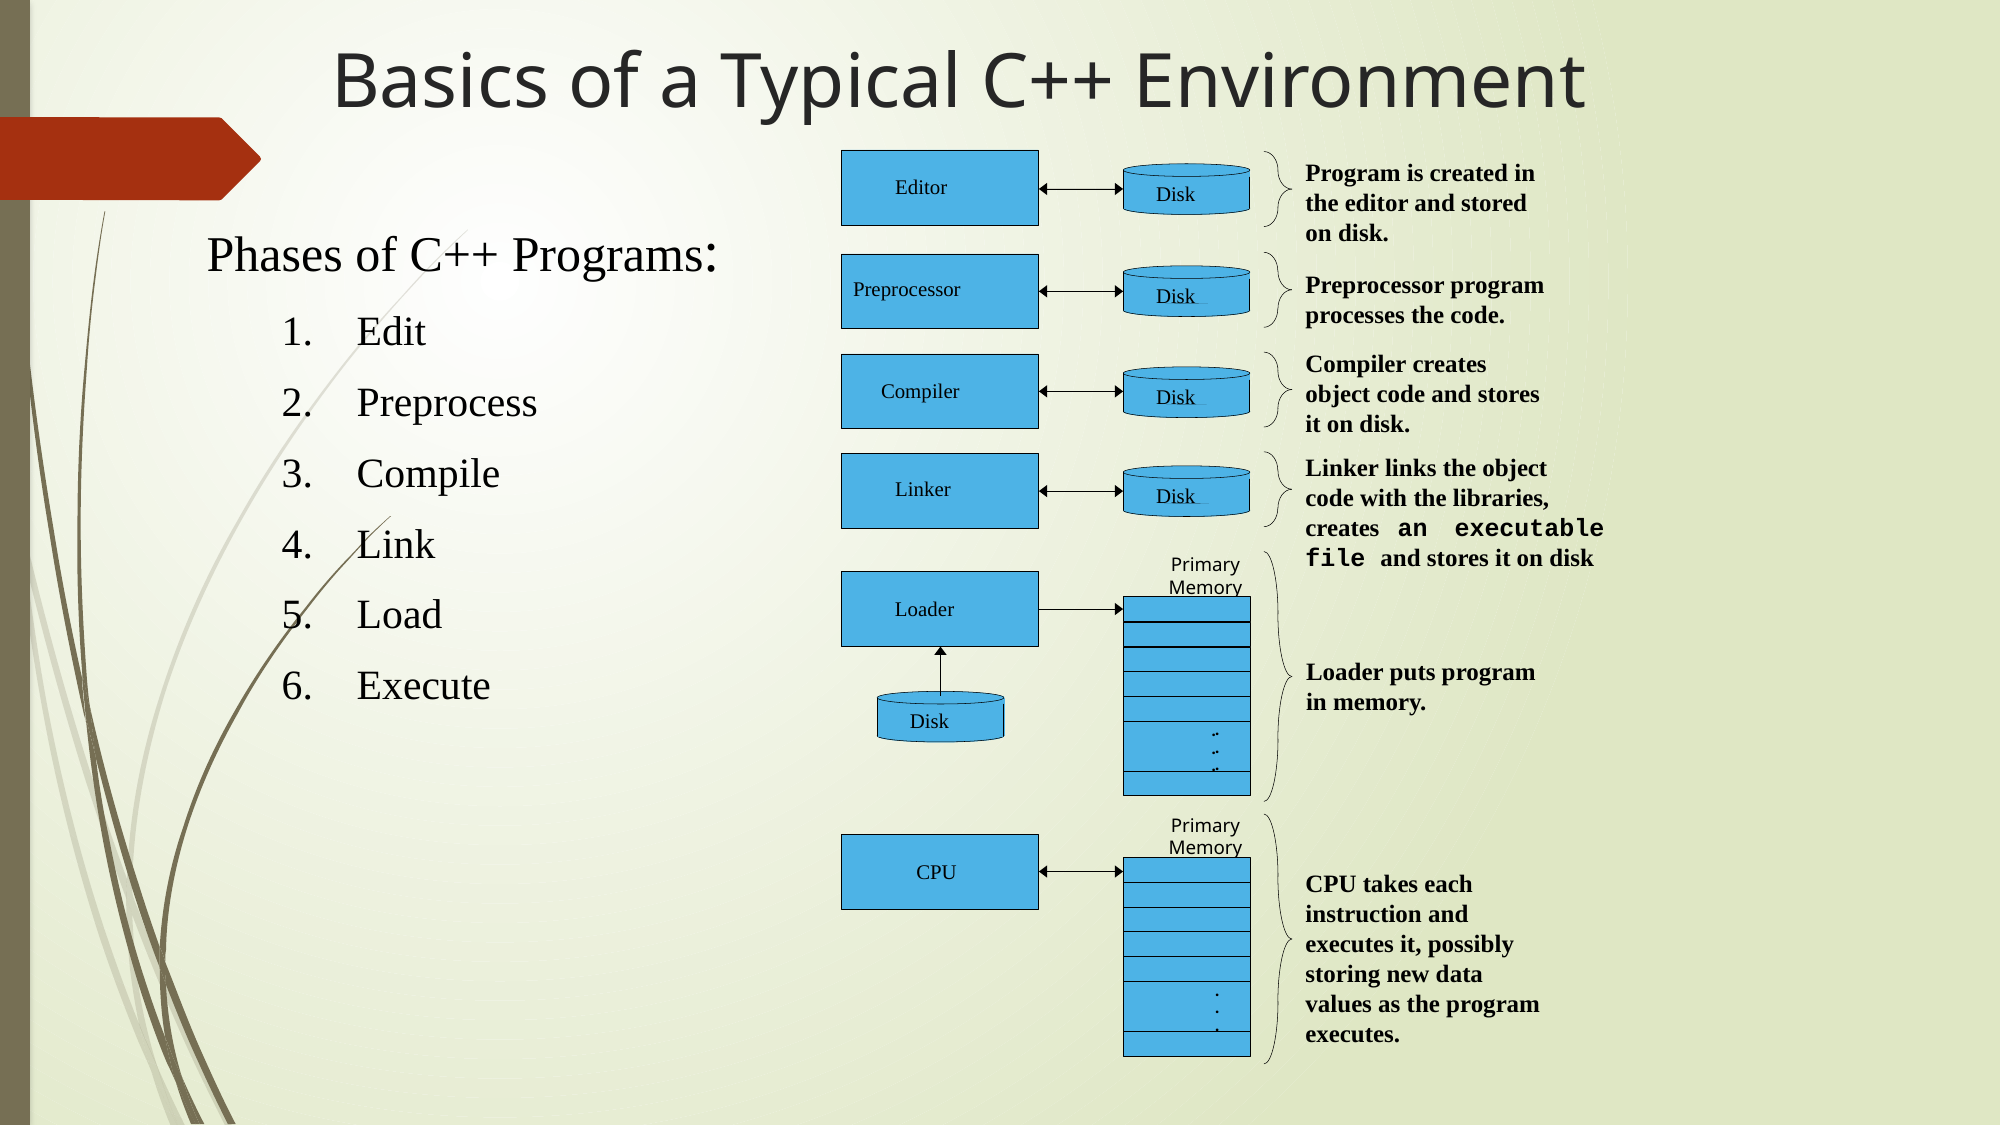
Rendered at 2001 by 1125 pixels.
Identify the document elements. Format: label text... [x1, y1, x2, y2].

title Basics of a Typical C++ Environment [316, 25, 1779, 150]
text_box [841, 149, 1606, 1065]
text_box Phases of C++ Programs: Edit Preprocess Compile Link Load Execute [191, 205, 836, 787]
